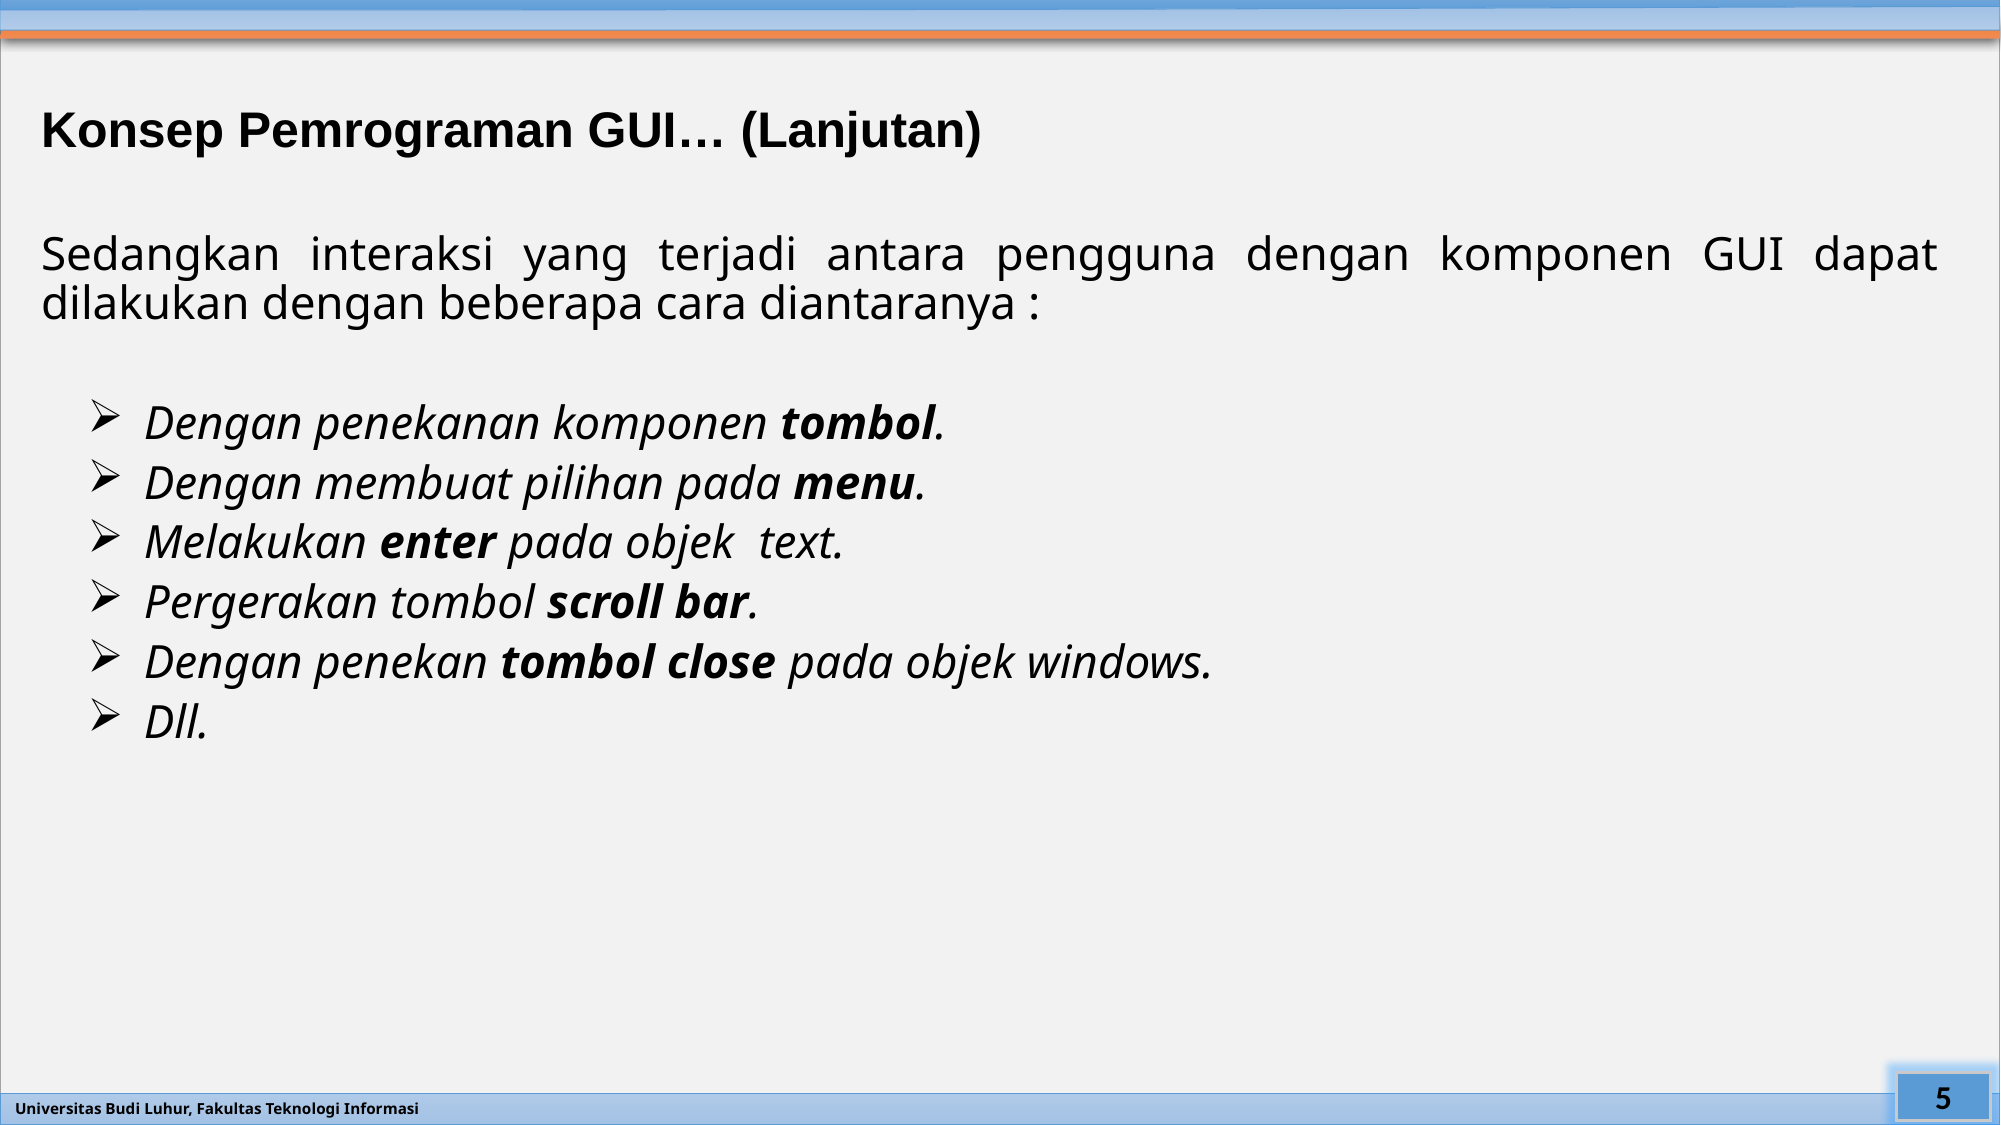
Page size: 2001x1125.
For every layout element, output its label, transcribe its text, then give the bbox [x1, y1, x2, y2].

list Sedangkan interaksi yang terjadi antara pengguna dengan komponen GUI dapat dilakukan dengan beberapa cara diantaranya : Dengan penekanan komponen tombol. Dengan membuat pilihan pada menu. Melakukan enter pada objek text. Pergerakan tombol scroll bar. Dengan penekan tombol close pada objek windows. Dll. [26, 223, 1955, 1061]
title Konsep Pemrograman GUI… (Lanjutan) [26, 79, 1955, 183]
